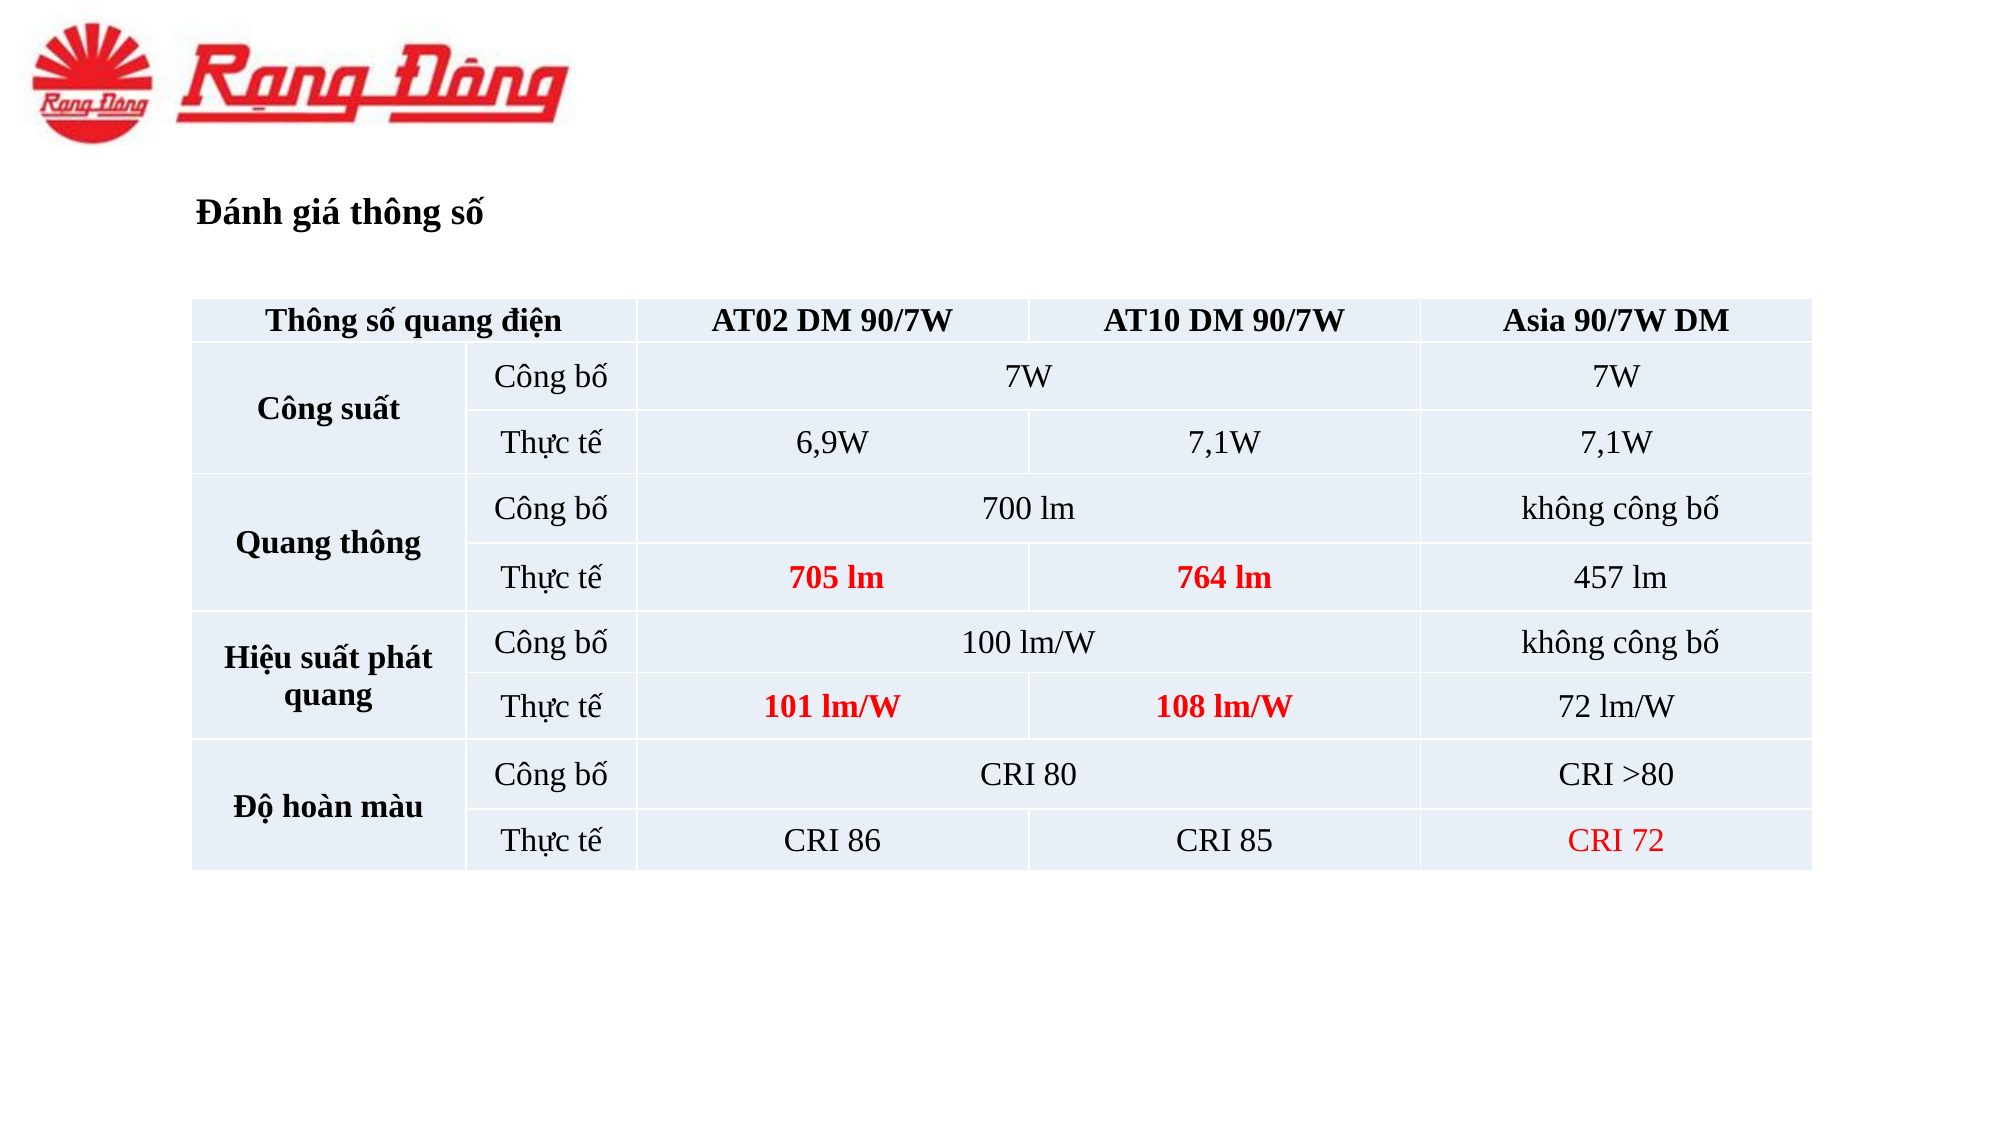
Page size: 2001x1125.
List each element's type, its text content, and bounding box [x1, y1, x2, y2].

table_cell CRI 86 [638, 810, 1028, 870]
table_cell CRI 85 [1030, 810, 1420, 870]
table_cell Công bố [467, 740, 636, 808]
table_cell CRI 72 [1421, 810, 1812, 870]
table_cell không công bố [1421, 474, 1812, 542]
table_cell 72 lm/W [1421, 673, 1812, 738]
table_cell Thực tế [467, 411, 636, 473]
table_cell 764 lm [1030, 544, 1420, 610]
table_cell Công bố [467, 343, 636, 409]
table_cell 7W [638, 343, 1420, 409]
table_cell 700 lm [638, 474, 1420, 542]
table_cell Độ hoàn màu [192, 740, 465, 870]
table_header AT02 DM 90/7W [638, 299, 1028, 341]
table_cell 100 lm/W [638, 612, 1420, 672]
table_cell 7W [1421, 343, 1812, 409]
table_cell 108 lm/W [1030, 673, 1420, 738]
table_cell Công bố [467, 612, 636, 672]
table_header Thông số quang điện [192, 299, 636, 341]
table_cell Thực tế [467, 673, 636, 738]
table_cell 457 lm [1421, 544, 1812, 610]
table_cell 6,9W [638, 411, 1028, 473]
table_cell Thực tế [467, 544, 636, 610]
table_cell Hiệu suất phát quang [192, 612, 465, 738]
table_cell 705 lm [638, 544, 1028, 610]
table_cell không công bố [1421, 612, 1812, 672]
table_cell Công bố [467, 474, 636, 542]
table_cell CRI 80 [638, 740, 1420, 808]
table_cell Quang thông [192, 474, 465, 610]
picture [0, 0, 602, 146]
text_box Đánh giá thông số [180, 179, 499, 240]
table_header AT10 DM 90/7W [1030, 299, 1420, 341]
table_header Asia 90/7W DM [1421, 299, 1812, 341]
table_cell CRI >80 [1421, 740, 1812, 808]
table_cell Công suất [192, 343, 465, 473]
table_cell 7,1W [1421, 411, 1812, 473]
table_cell 7,1W [1030, 411, 1420, 473]
table_cell Thực tế [467, 810, 636, 870]
table_cell 101 lm/W [638, 673, 1028, 738]
